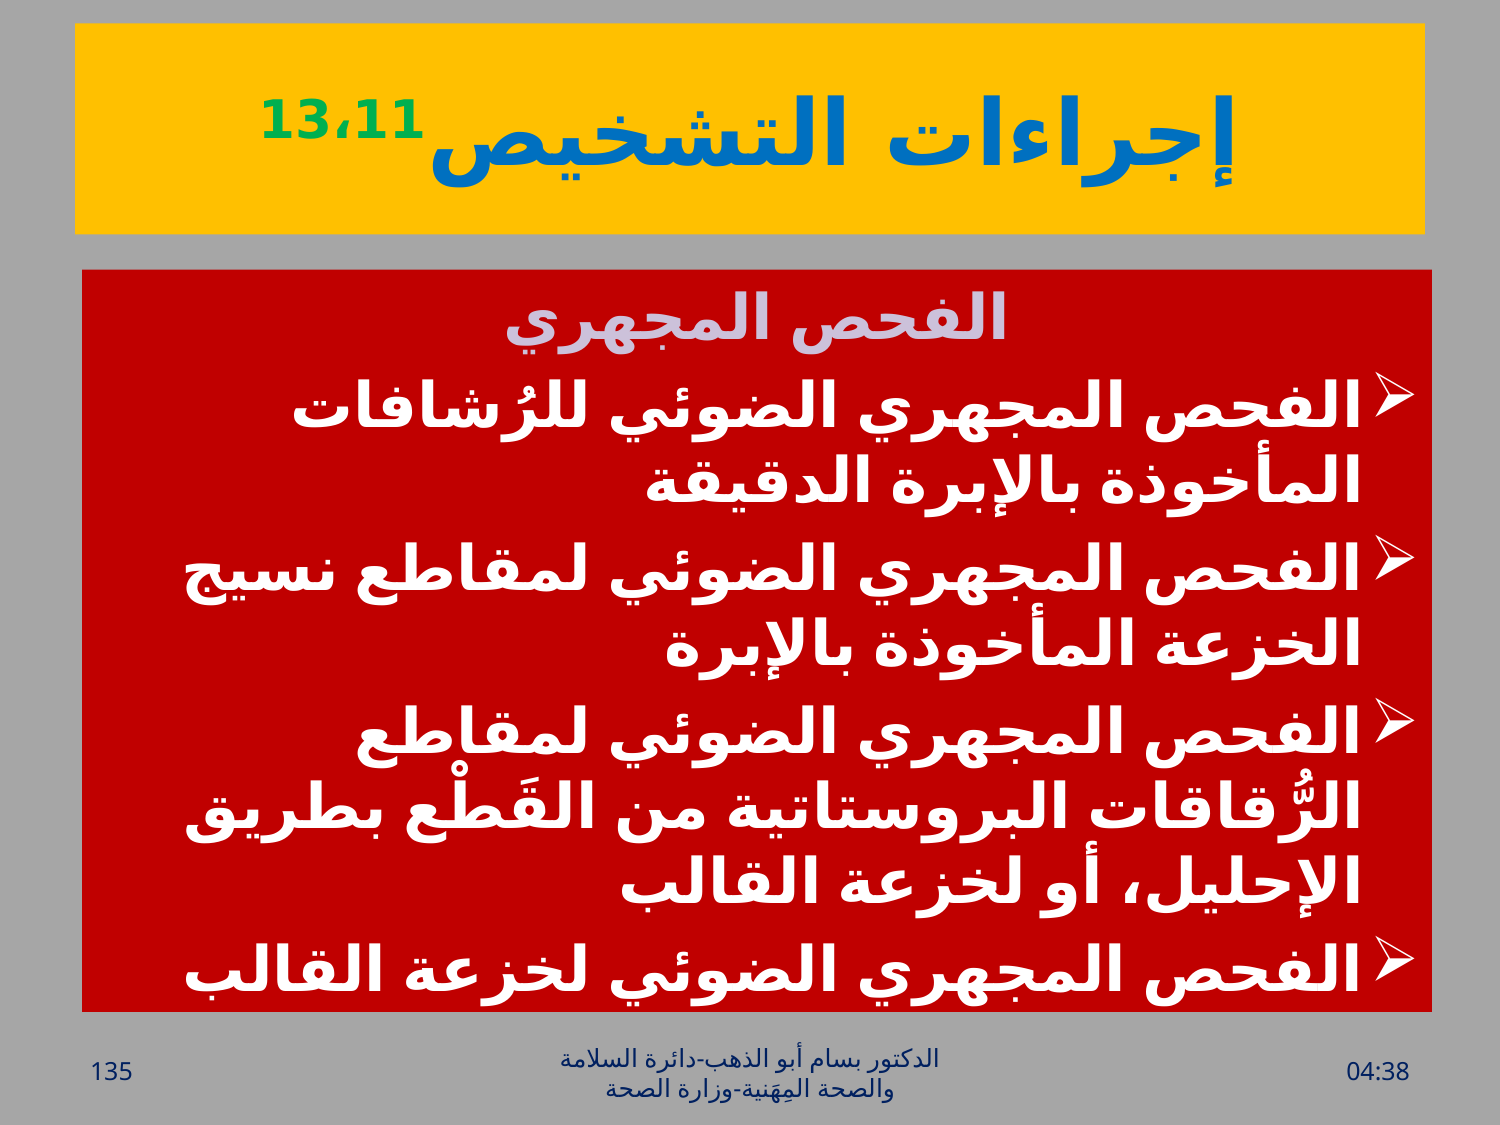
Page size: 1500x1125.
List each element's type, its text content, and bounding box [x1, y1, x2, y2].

slide_number الأحد، 17 نيسان، 2016 [1074, 1042, 1425, 1103]
list الفحص المجهري الفحص المجهري الضوئي للرُشافات المأخوذة بالإبرة الدقيقة الفحص المجهري الضوئي لمقاطع نسيج الخزعة المأخوذة بالإبرة الفحص المجهري الضوئي لمقاطع الرُّقاقات البروستاتية من القَطْع بطريق الإحليل، أو لخزعة القالب الفحص المجهري الضوئي لخزعة القالب [82, 269, 1432, 1012]
footer الدكتور بسام أبو الذهب-دائرة السلامة والصحة المِهَنية-وزارة الصحة [512, 1042, 988, 1103]
title إجراءات التشخيص13،11 [75, 23, 1425, 235]
slide_number 135 [75, 1042, 425, 1103]
